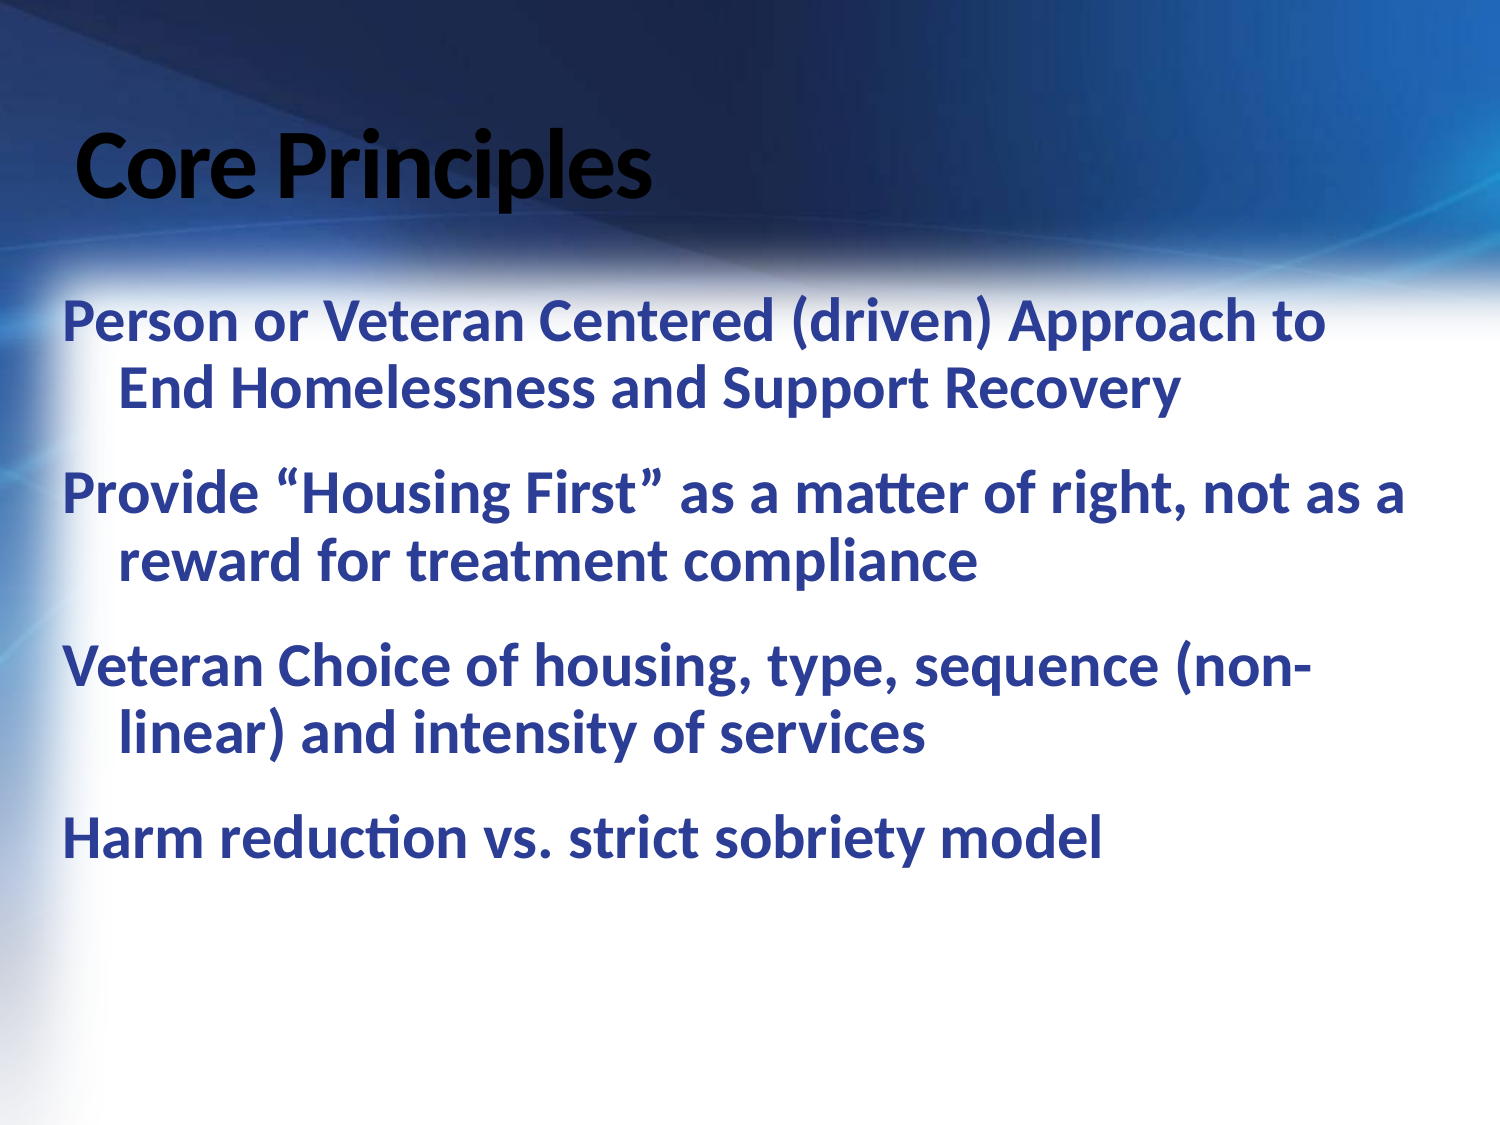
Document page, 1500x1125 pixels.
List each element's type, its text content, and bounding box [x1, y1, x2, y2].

list Person or Veteran Centered (driven) Approach to End Homelessness and Support Recovery Provide “Housing First” as a matter of right, not as a reward for treatment compliance Veteran Choice of housing, type, sequence (non-linear) and intensity of services Harm reduction vs. strict sobriety model [62, 287, 1438, 886]
picture [0, 0, 1500, 1125]
title Core Principles [75, 112, 1425, 263]
